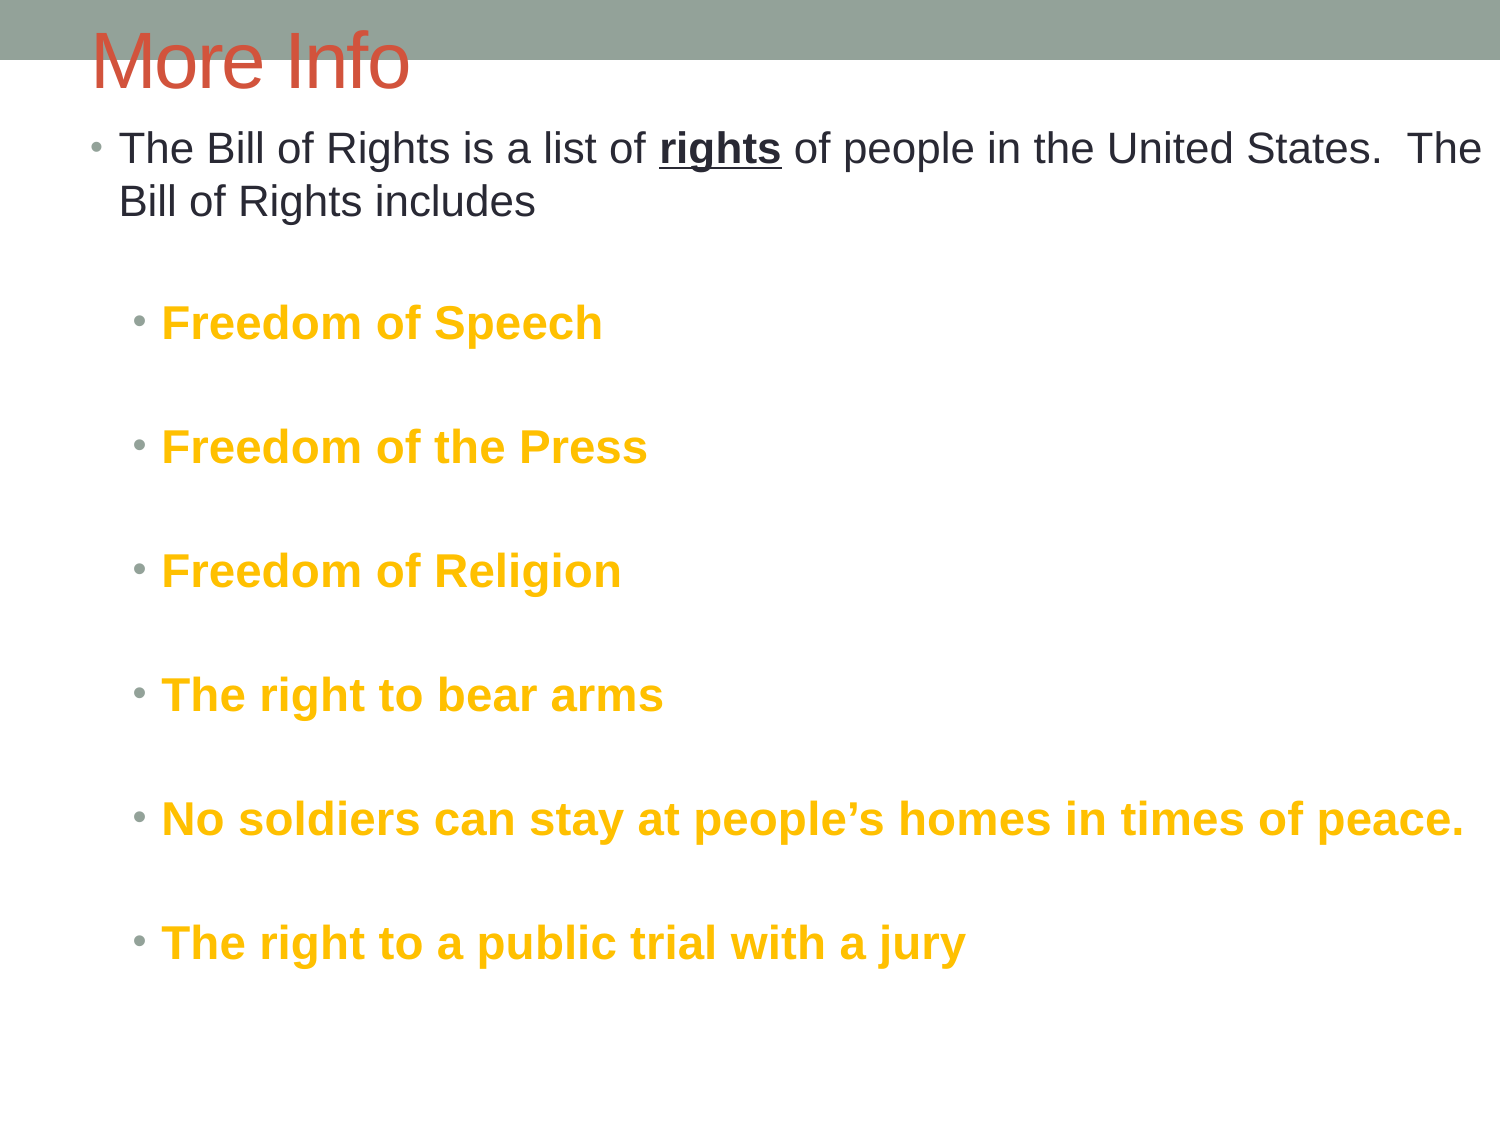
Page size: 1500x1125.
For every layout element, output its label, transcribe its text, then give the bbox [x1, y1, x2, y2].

list The Bill of Rights is a list of rights of people in the United States. The Bill of Rights includes Freedom of Speech Freedom of the Press Freedom of Religion The right to bear arms No soldiers can stay at people’s homes in times of peace. The right to a public trial with a jury [75, 112, 1500, 1063]
title More Info [75, 1, 1425, 112]
